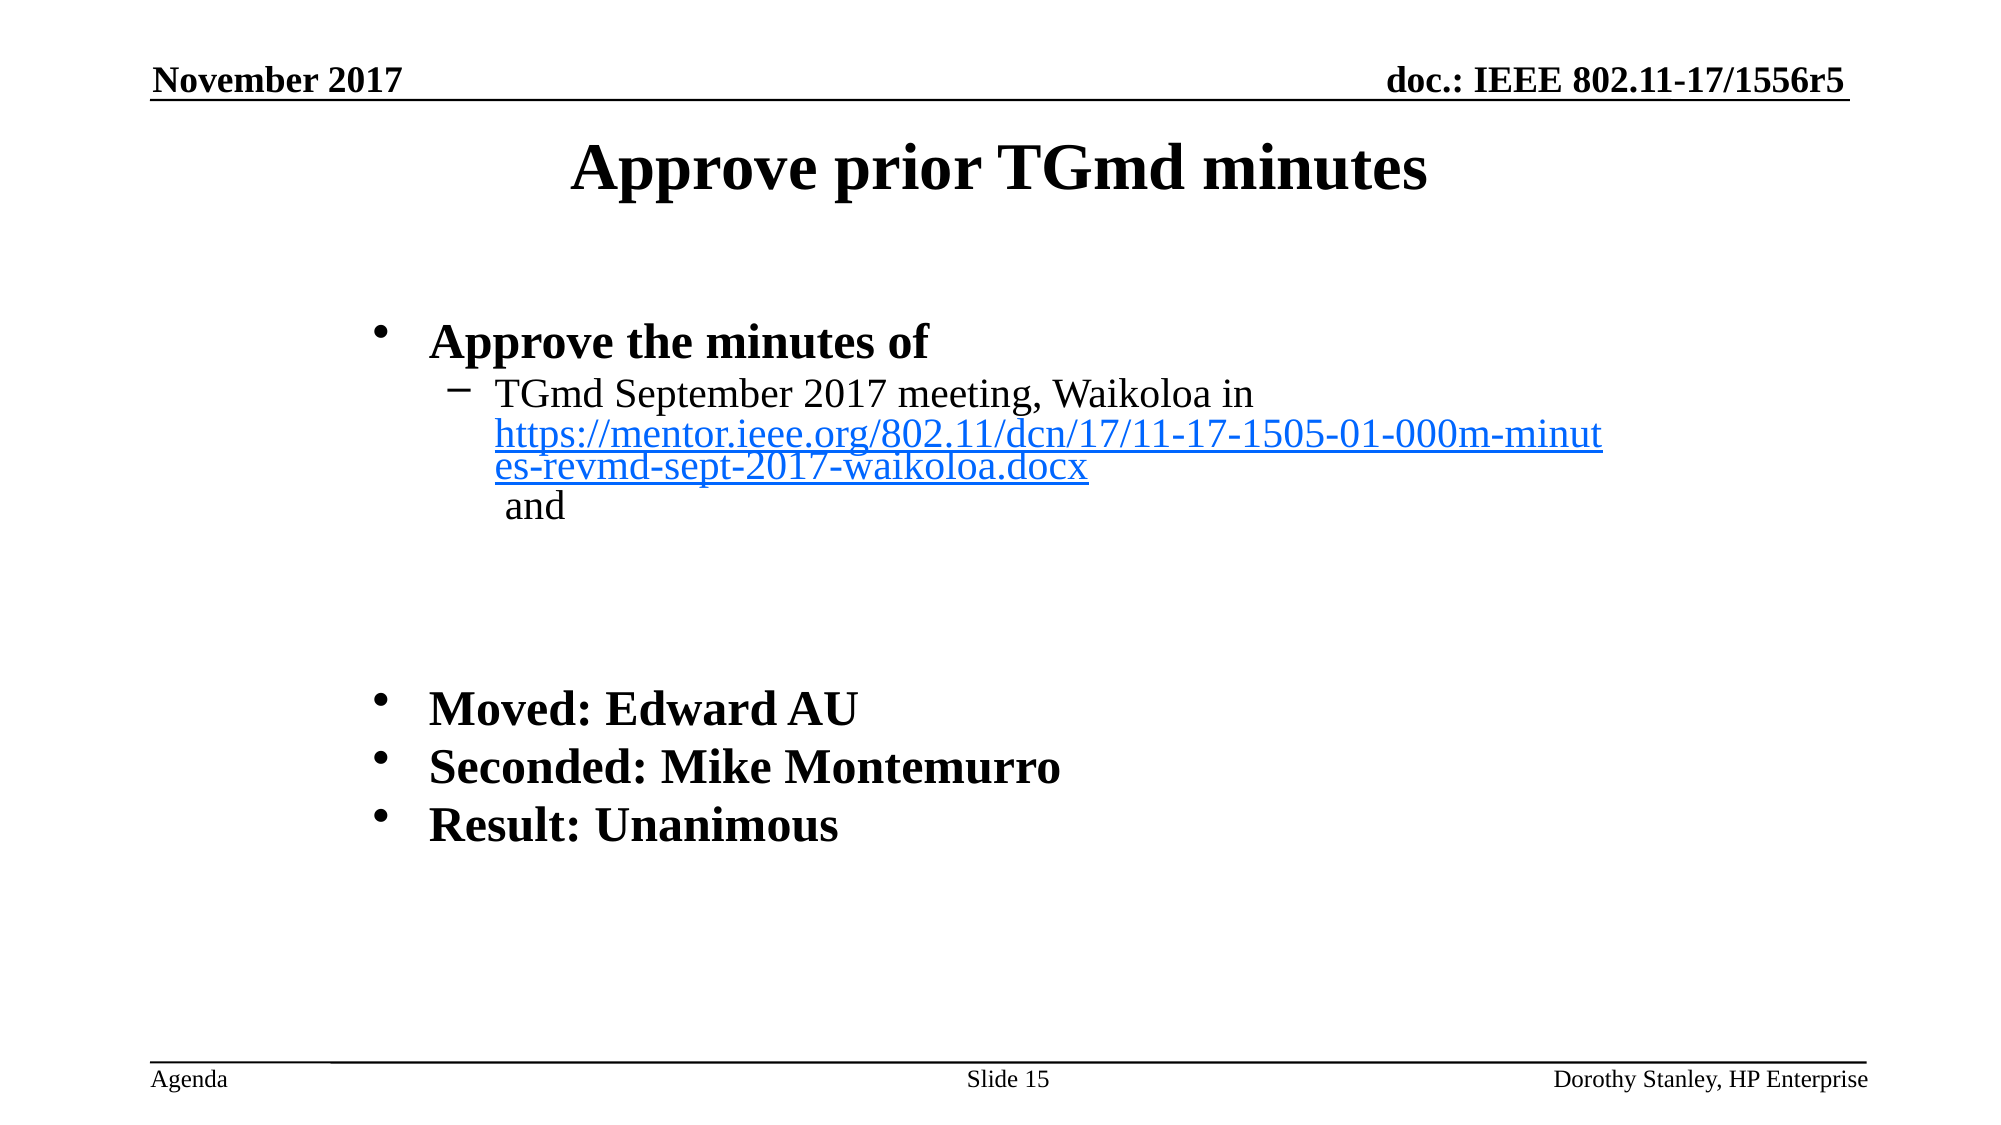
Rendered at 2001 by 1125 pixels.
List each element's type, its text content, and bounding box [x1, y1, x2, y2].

title Approve prior TGmd minutes [362, 75, 1638, 250]
footer Dorothy Stanley, HP Enterprise [1549, 1062, 1869, 1093]
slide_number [152, 54, 567, 100]
slide_number Slide 15 [966, 1063, 1051, 1093]
list Approve the minutes of TGmd September 2017 meeting, Waikoloa in https://mentor.ieee.org/802.11/dcn/17/11-17-1505-01-000m-minutes-revmd-sept-2017-waikoloa.docx and Moved: Edward AU Seconded: Mike Montemurro Result: Unanimous [357, 312, 1633, 1063]
